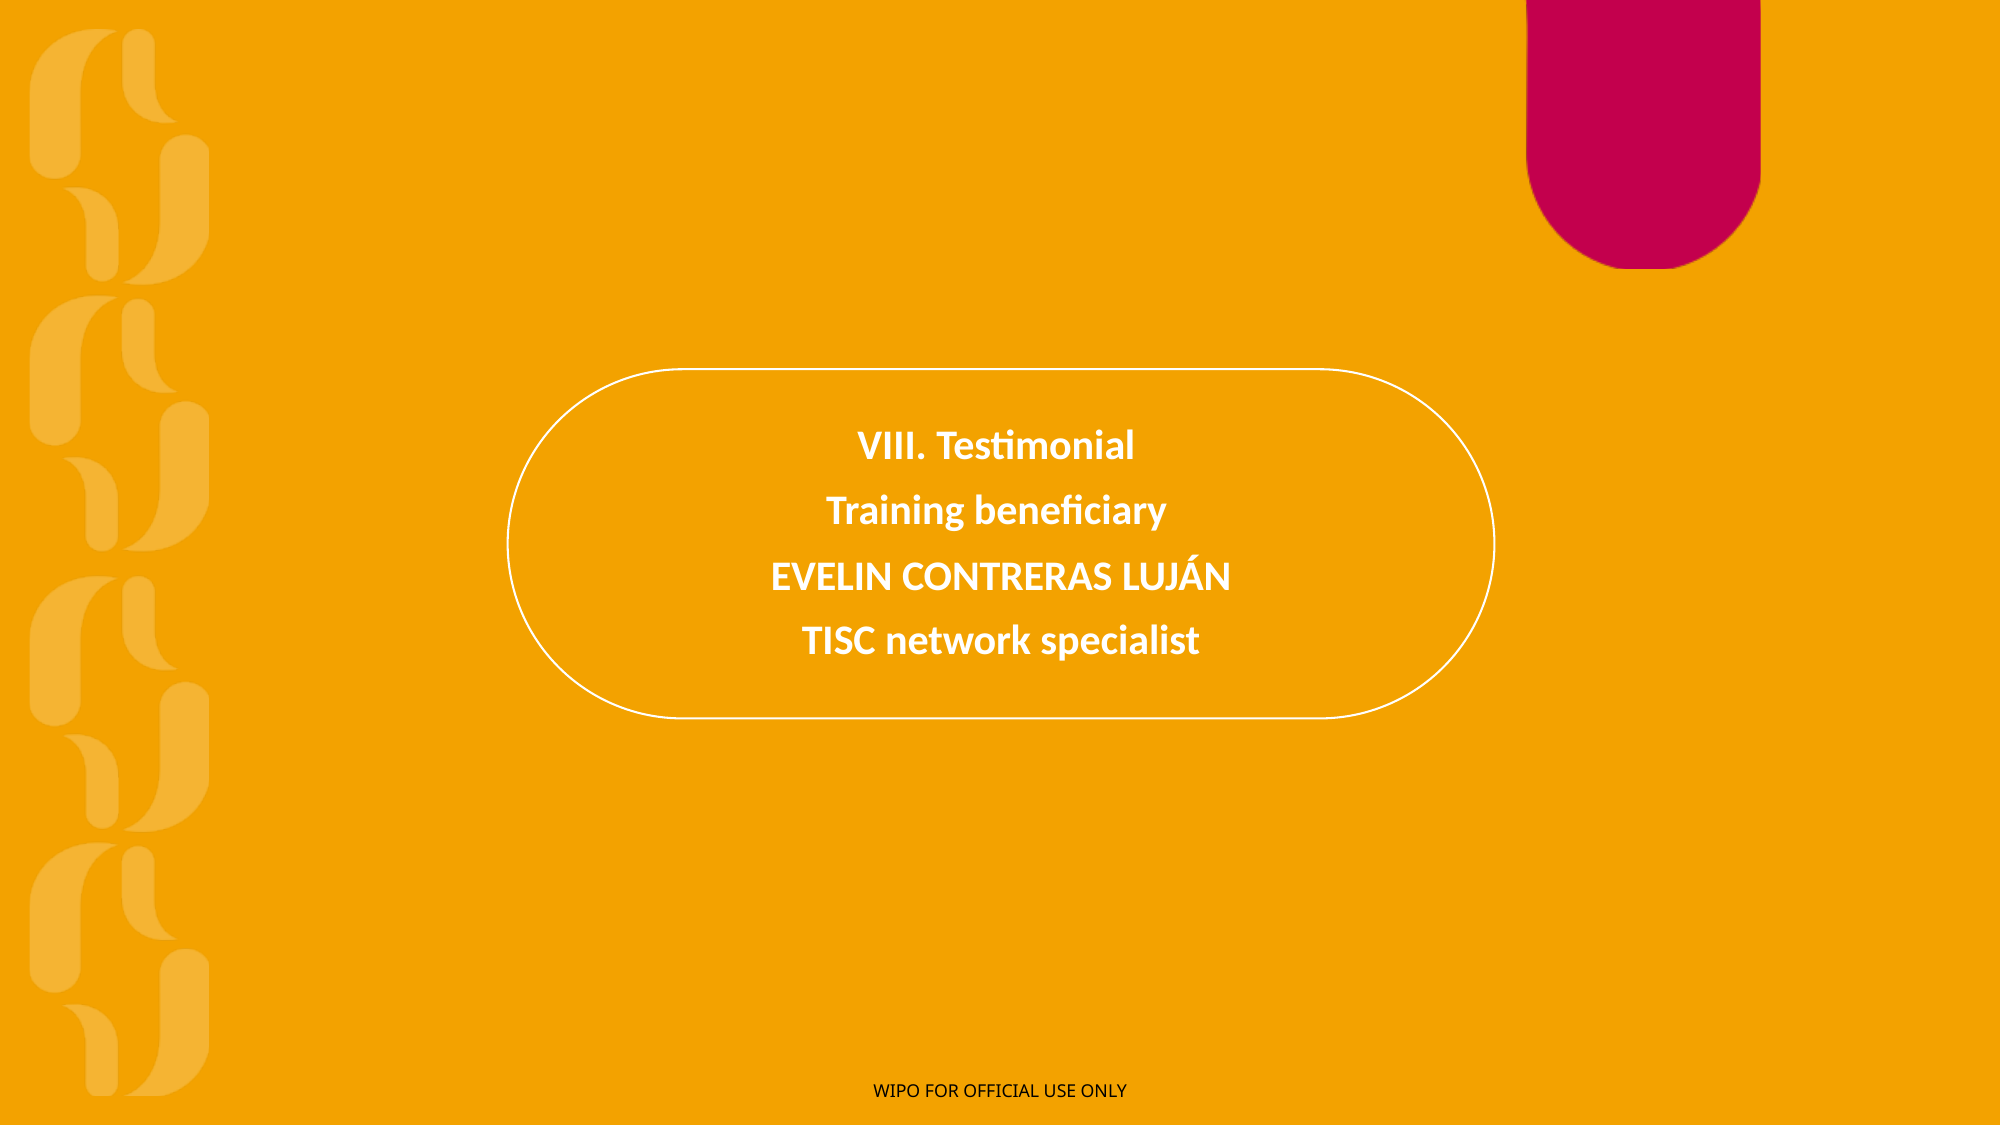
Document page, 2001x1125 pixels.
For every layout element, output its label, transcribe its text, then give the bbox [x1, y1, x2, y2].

list VIII. Testimonial Training beneficiary EVELIN CONTRERAS LUJÁN TISC network specialist [576, 414, 1427, 673]
